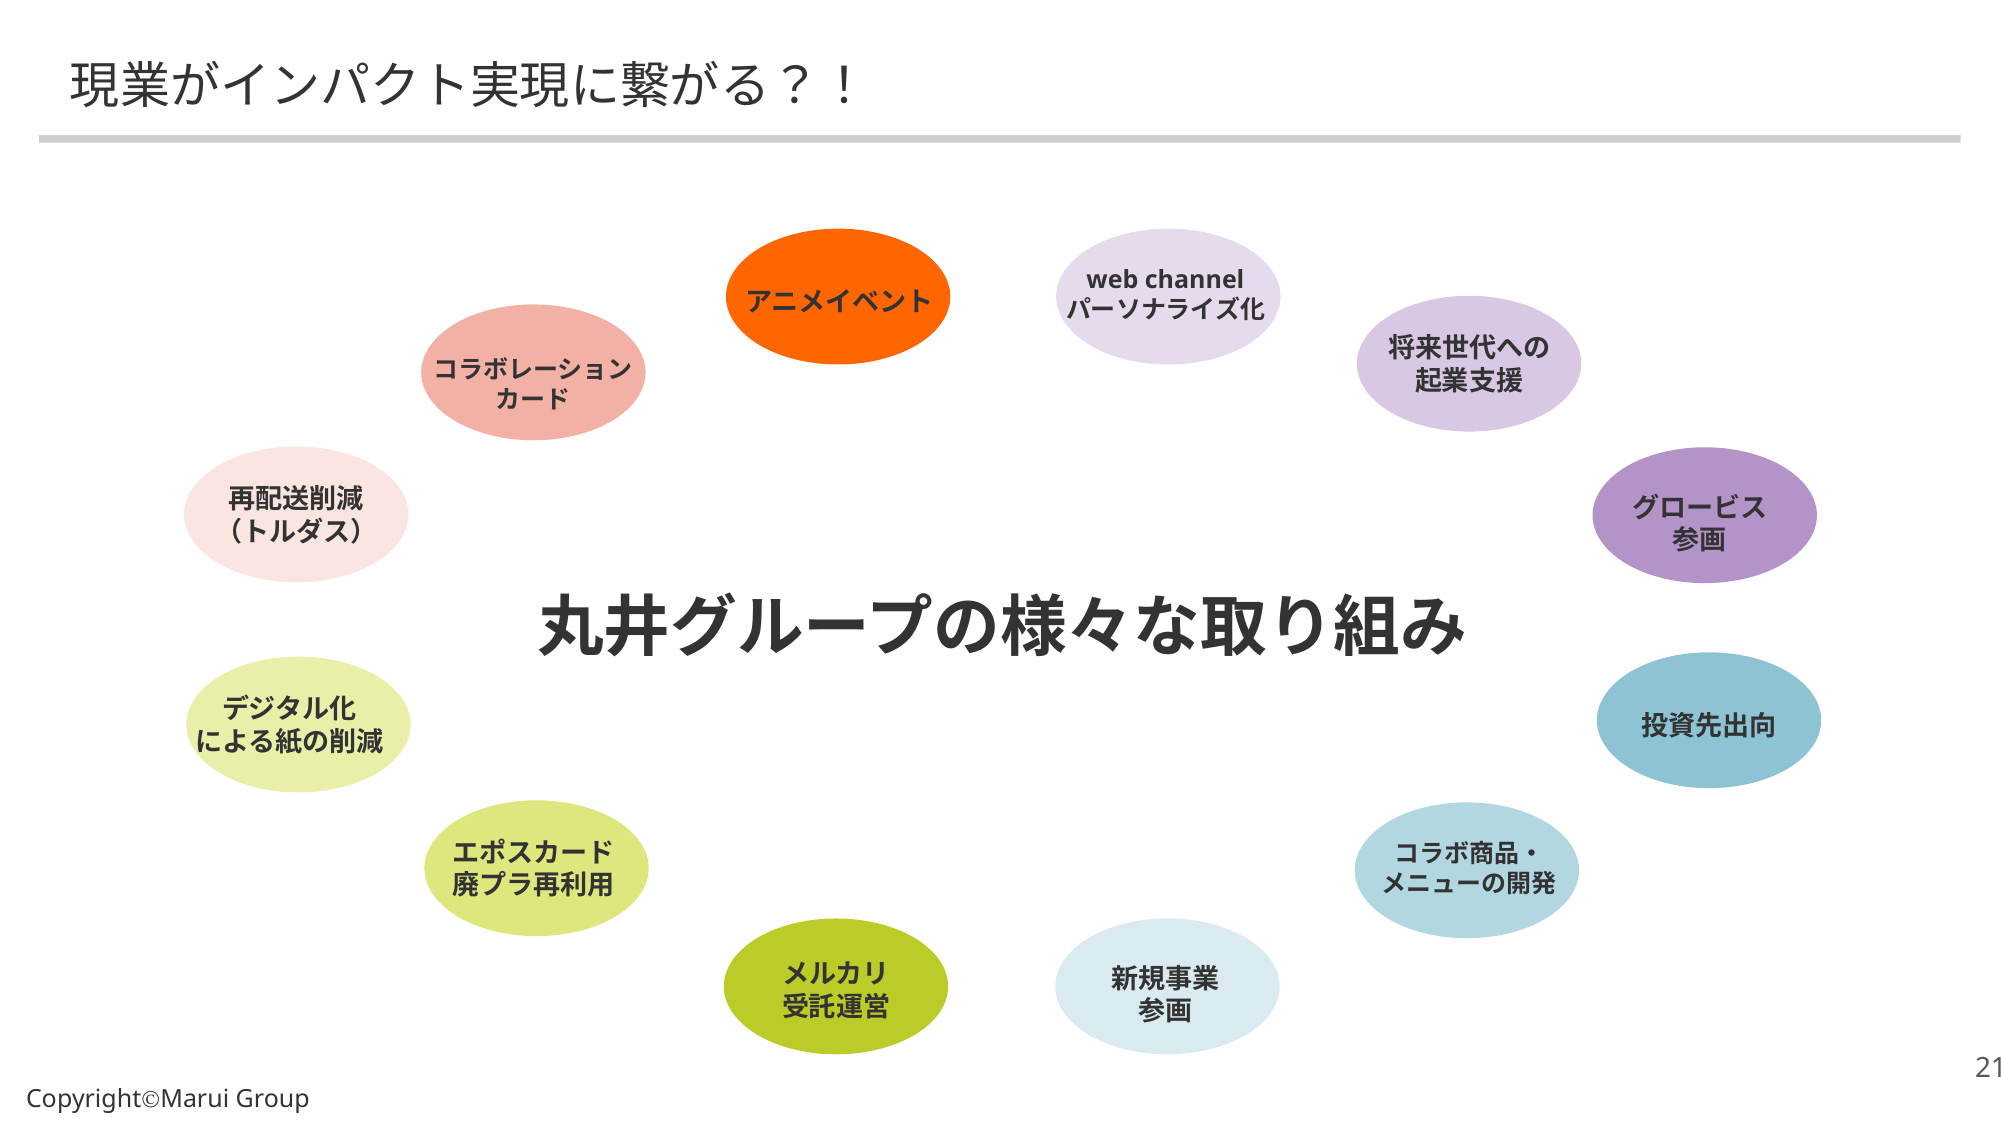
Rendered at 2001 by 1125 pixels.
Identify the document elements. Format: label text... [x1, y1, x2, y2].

text_box CopyrightⒸMarui Group [11, 1075, 555, 1121]
title 現業がインパクト実現に繋がる？！ [55, 40, 1855, 127]
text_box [183, 228, 1822, 1055]
